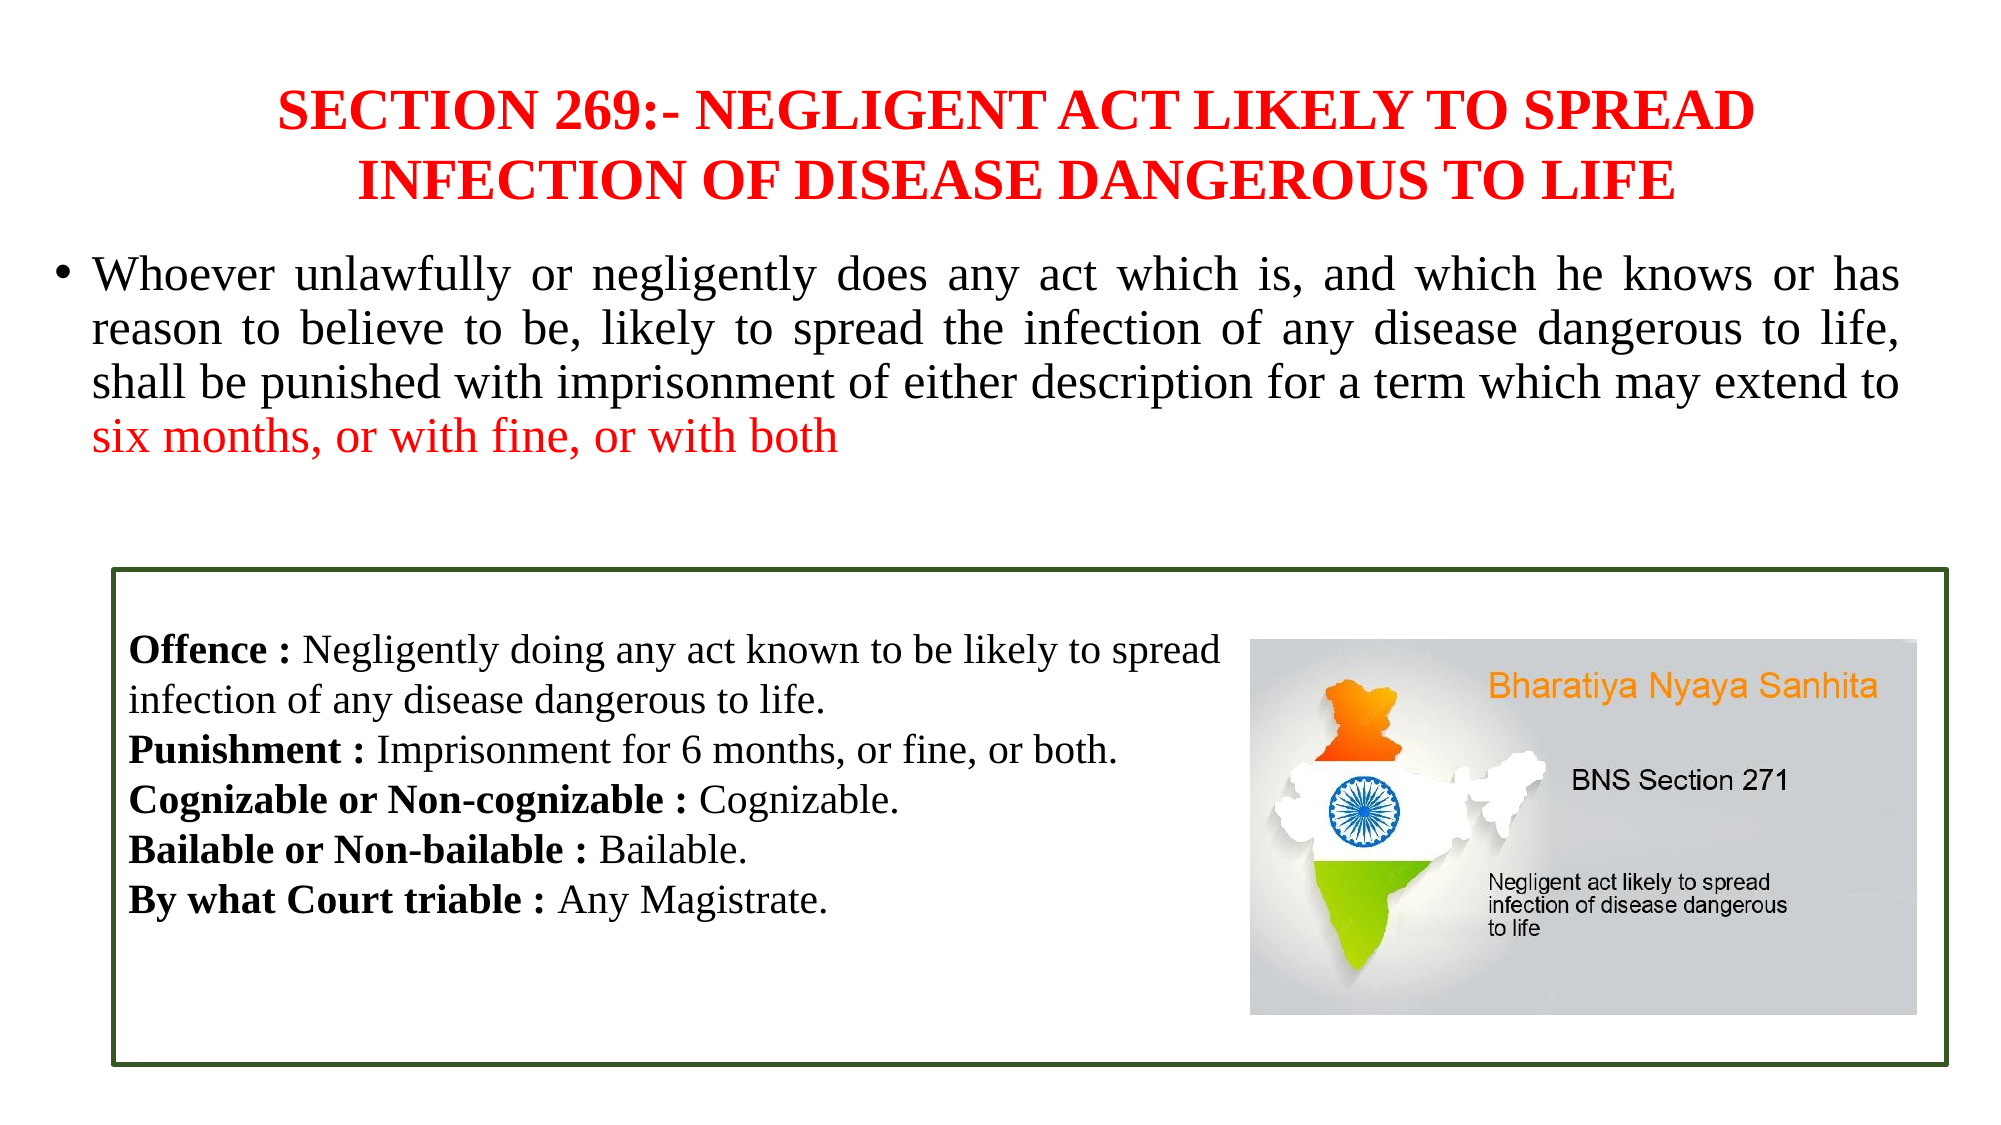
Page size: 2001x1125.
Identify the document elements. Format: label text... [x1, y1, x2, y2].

list Whoever unlawfully or negligently does any act which is, and which he knows or has reason to believe to be, likely to spread the infection of any disease dangerous to life, shall be punished with imprisonment of either description for a term which may extend to six months, or with fine, or with both [39, 240, 1917, 515]
text_box Offence : Negligently doing any act known to be likely to spread infection of any disease dangerous to life. Punishment : Imprisonment for 6 months, or fine, or both. Cognizable or Non-cognizable : Cognizable. Bailable or Non-bailable : Bailable. By what Court triable : Any Magistrate. [113, 569, 1947, 1065]
text_box SECTION 269:- NEGLIGENT ACT LIKELY TO SPREAD INFECTION OF DISEASE DANGEROUS TO LIFE [215, 63, 1820, 219]
picture [1250, 639, 1917, 1015]
